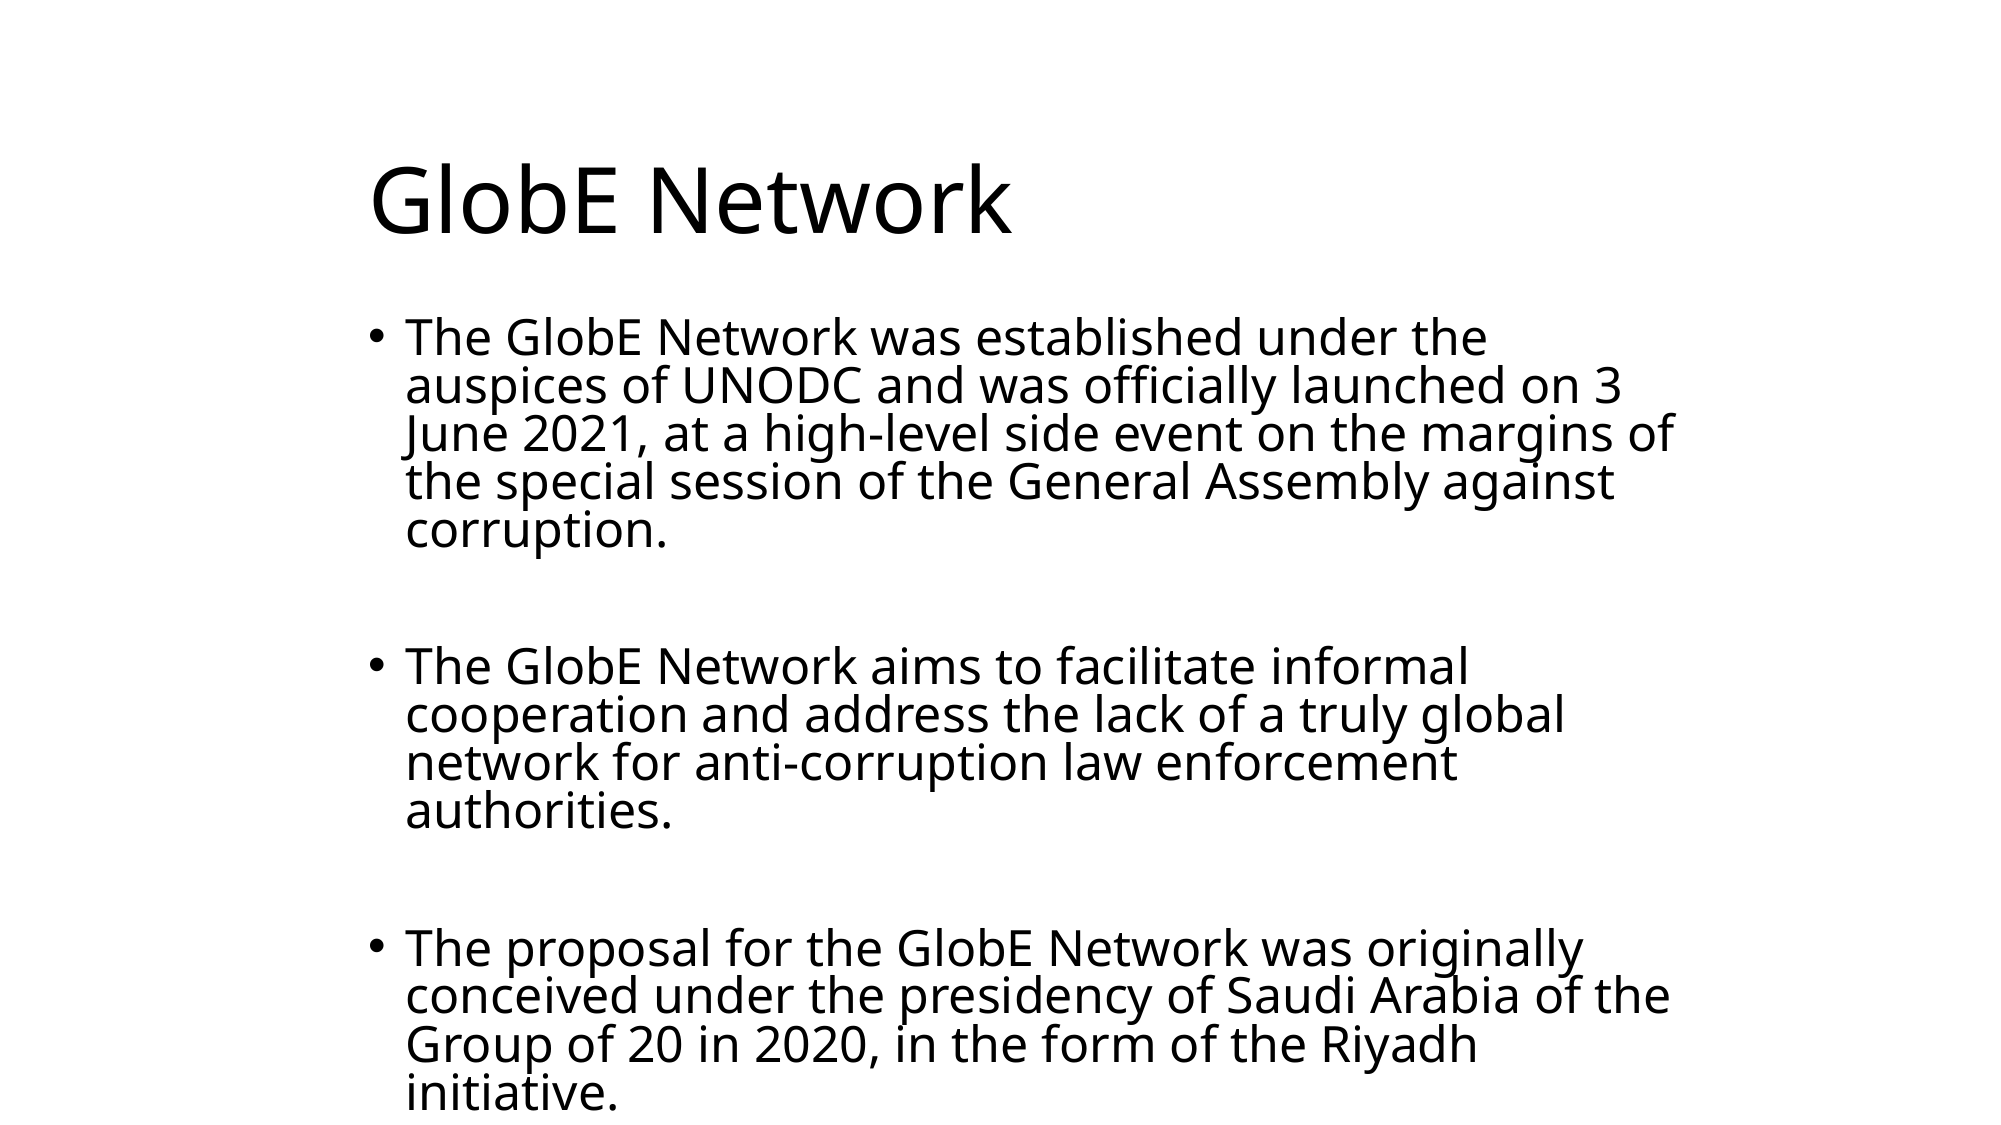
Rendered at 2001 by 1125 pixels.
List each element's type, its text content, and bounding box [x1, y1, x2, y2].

list The GlobE Network was established under the auspices of UNODC and was officially launched on 3 June 2021, at a high-level side event on the margins of the special session of the General Assembly against corruption. The GlobE Network aims to facilitate informal cooperation and address the lack of a truly global network for anti-corruption law enforcement authorities. The proposal for the GlobE Network was originally conceived under the presidency of Saudi Arabia of the Group of 20 in 2020, in the form of the Riyadh initiative. [353, 309, 1694, 1059]
title GlobE Network [353, 128, 1648, 279]
